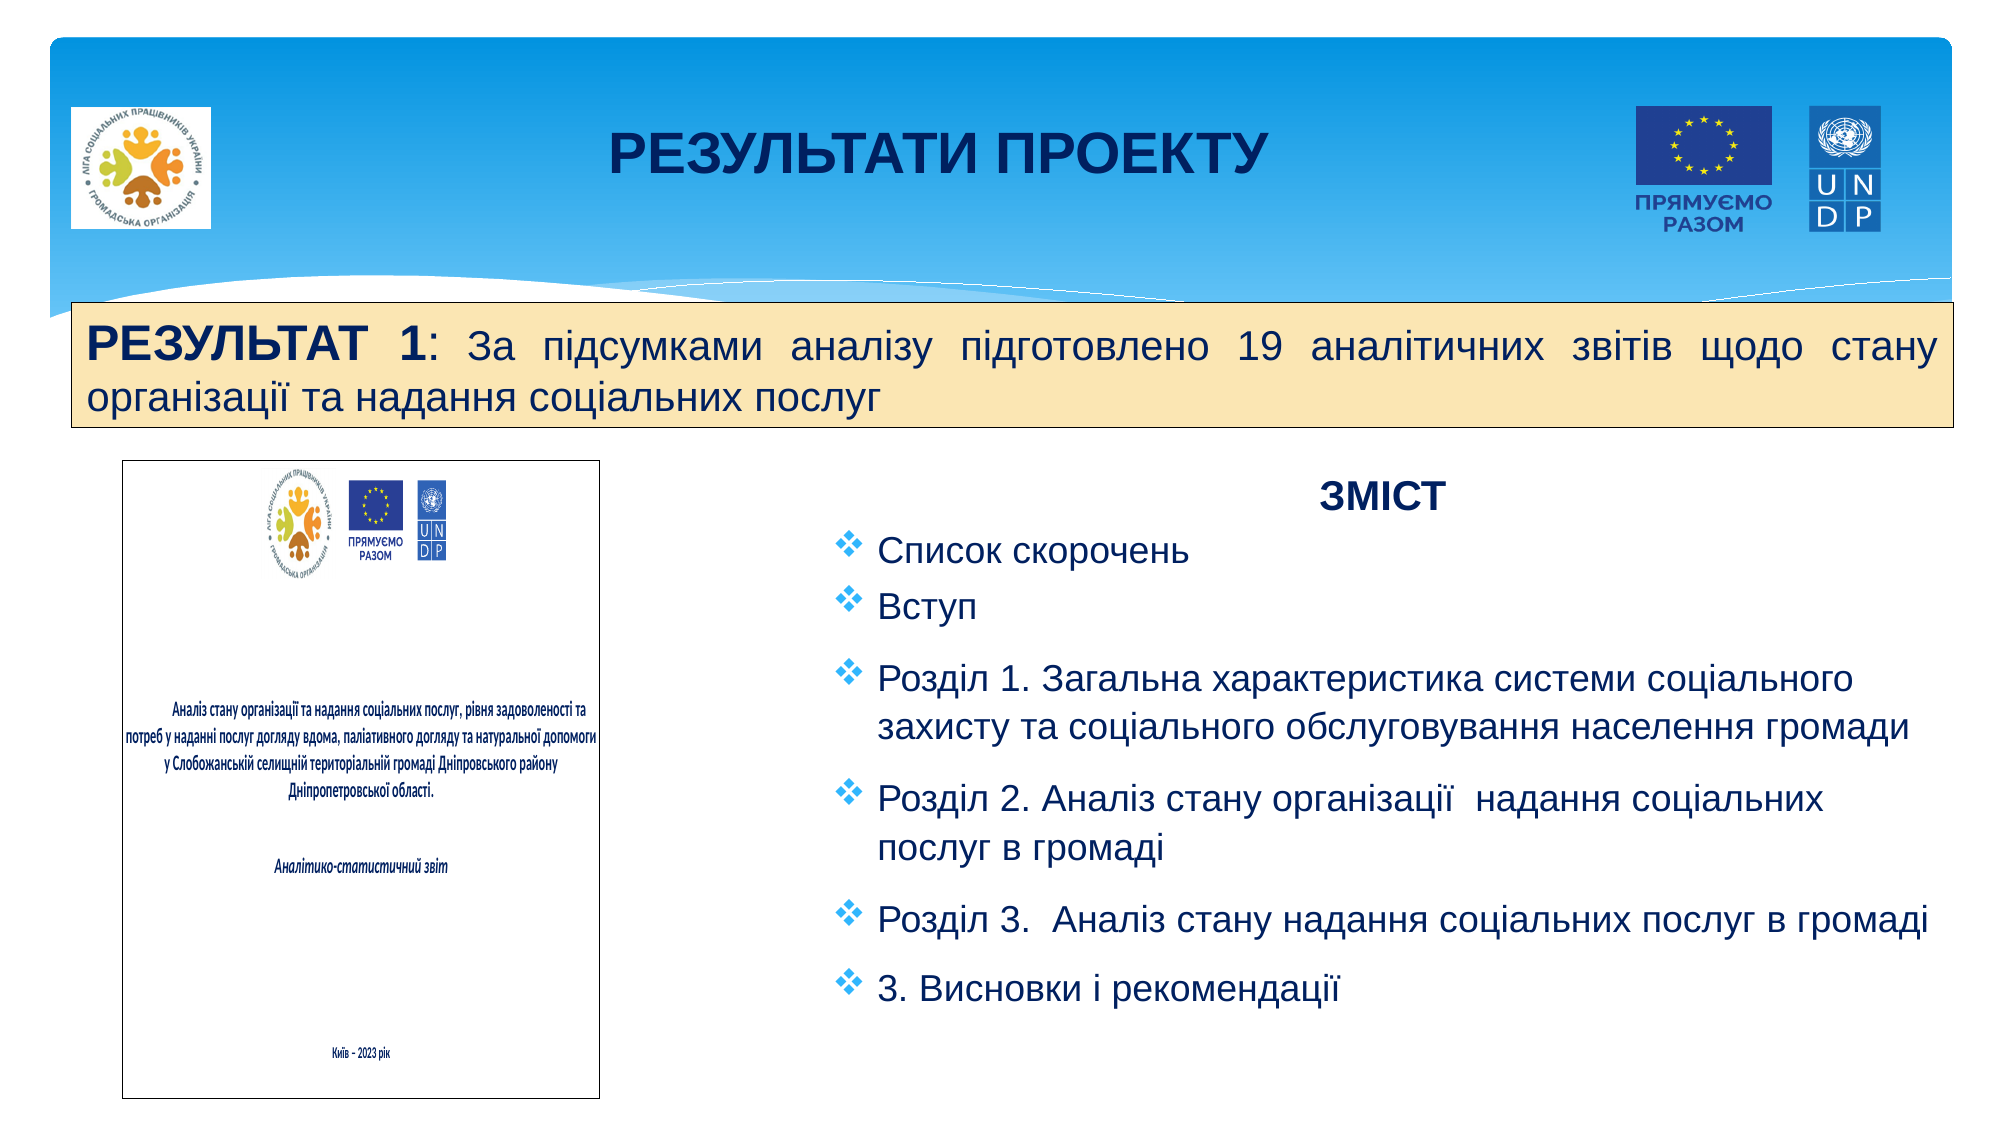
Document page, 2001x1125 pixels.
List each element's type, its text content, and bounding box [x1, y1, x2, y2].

list ЗМІСТ Список скорочень Вступ Розділ 1. Загальна характеристика системи соціального захисту та соціального обслуговування населення громади Розділ 2. Аналіз стану організації надання соціальних послуг в громаді Розділ 3. Аналіз стану надання соціальних послуг в громаді 3. Висновки і рекомендації [817, 460, 1949, 1114]
text_box РЕЗУЛЬТАТИ ПРОЕКТУ [593, 107, 1284, 193]
picture [1602, 89, 1921, 261]
text_box РЕЗУЛЬТАТ 1: За підсумками аналізу підготовлено 19 аналітичних звітів щодо стану організації та надання соціальних послуг [71, 302, 1954, 428]
picture [122, 460, 601, 1100]
picture [71, 107, 211, 230]
